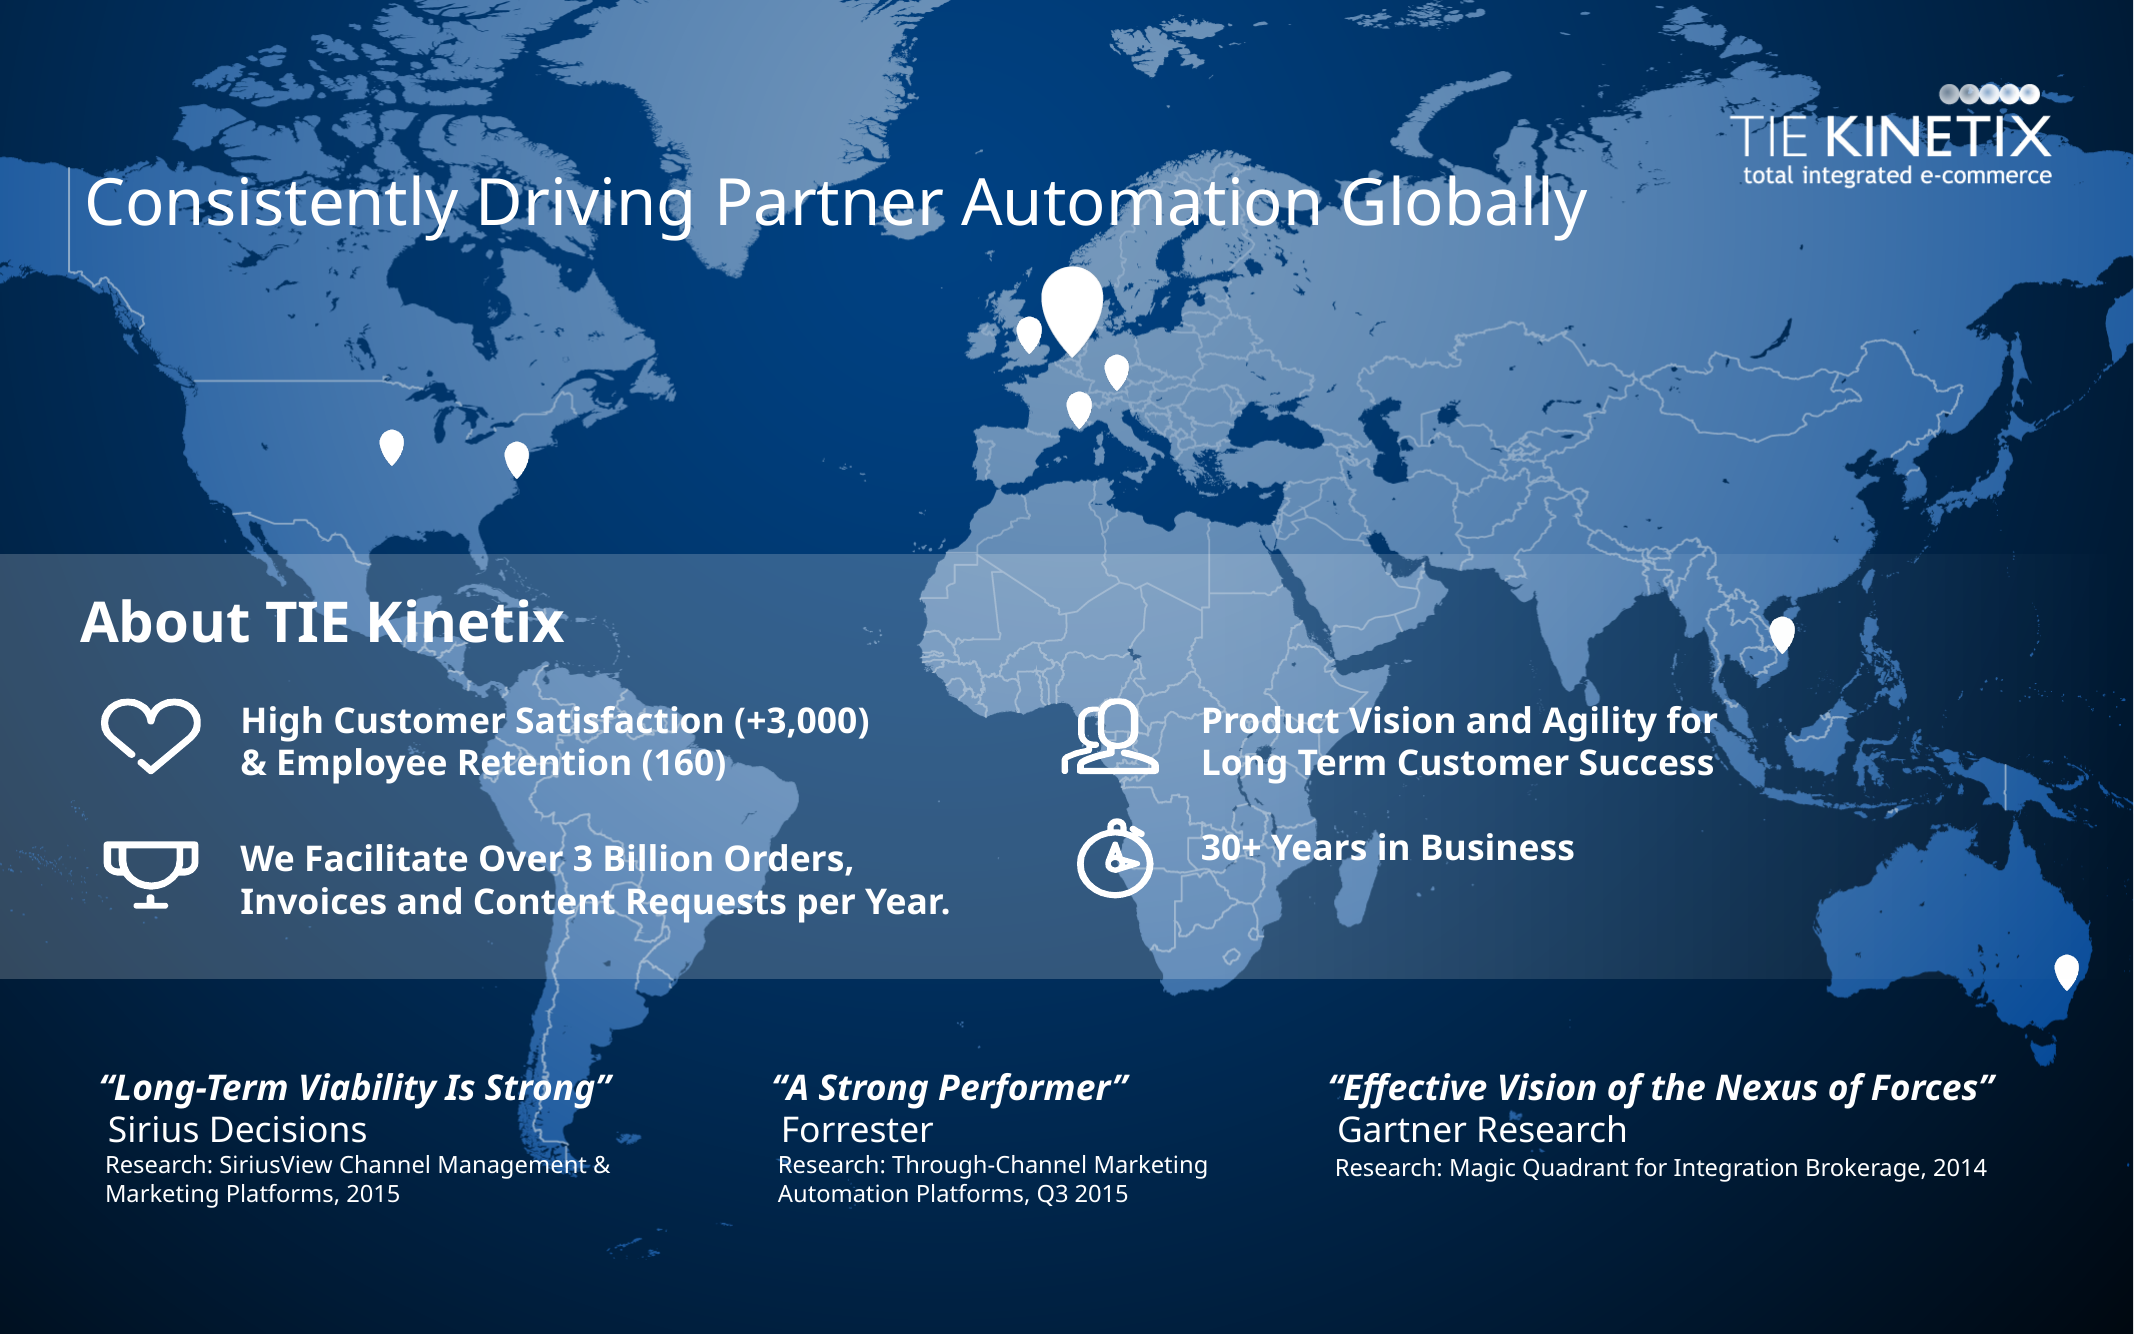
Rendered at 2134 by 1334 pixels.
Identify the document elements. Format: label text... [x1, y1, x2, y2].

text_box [104, 841, 198, 909]
text_box “Long-Term Viability Is Strong” Sirius Decisions Research: SiriusView Channel Management & Marketing Platforms, 2015 [84, 1057, 679, 1208]
text_box About TIE Kinetix [65, 579, 832, 657]
text_box “Effective Vision of the Nexus of Forces” Gartner Research Research: Magic Quadrant for Integration Brokerage, 2014 [1313, 1057, 2089, 1185]
title Consistently Driving Partner Automation Globally [84, 115, 1610, 272]
text_box [101, 699, 200, 774]
picture [0, 0, 2134, 1334]
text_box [1077, 818, 1154, 898]
text_box Product Vision and Agility for Long Term Customer Success [1186, 690, 1952, 786]
text_box 30+ Years in Business [1186, 817, 2017, 913]
text_box “A Strong Performer” Forrester Research: Through-Channel Marketing Automation Platforms, Q3 2015 [757, 1057, 1314, 1208]
text_box [0, 554, 2133, 979]
text_box We Facilitate Over 3 Billion Orders, Invoices and Content Requests per Year. [226, 828, 992, 966]
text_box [1062, 698, 1159, 774]
text_box High Customer Satisfaction (+3,000) & Employee Retention (160) [226, 690, 992, 786]
